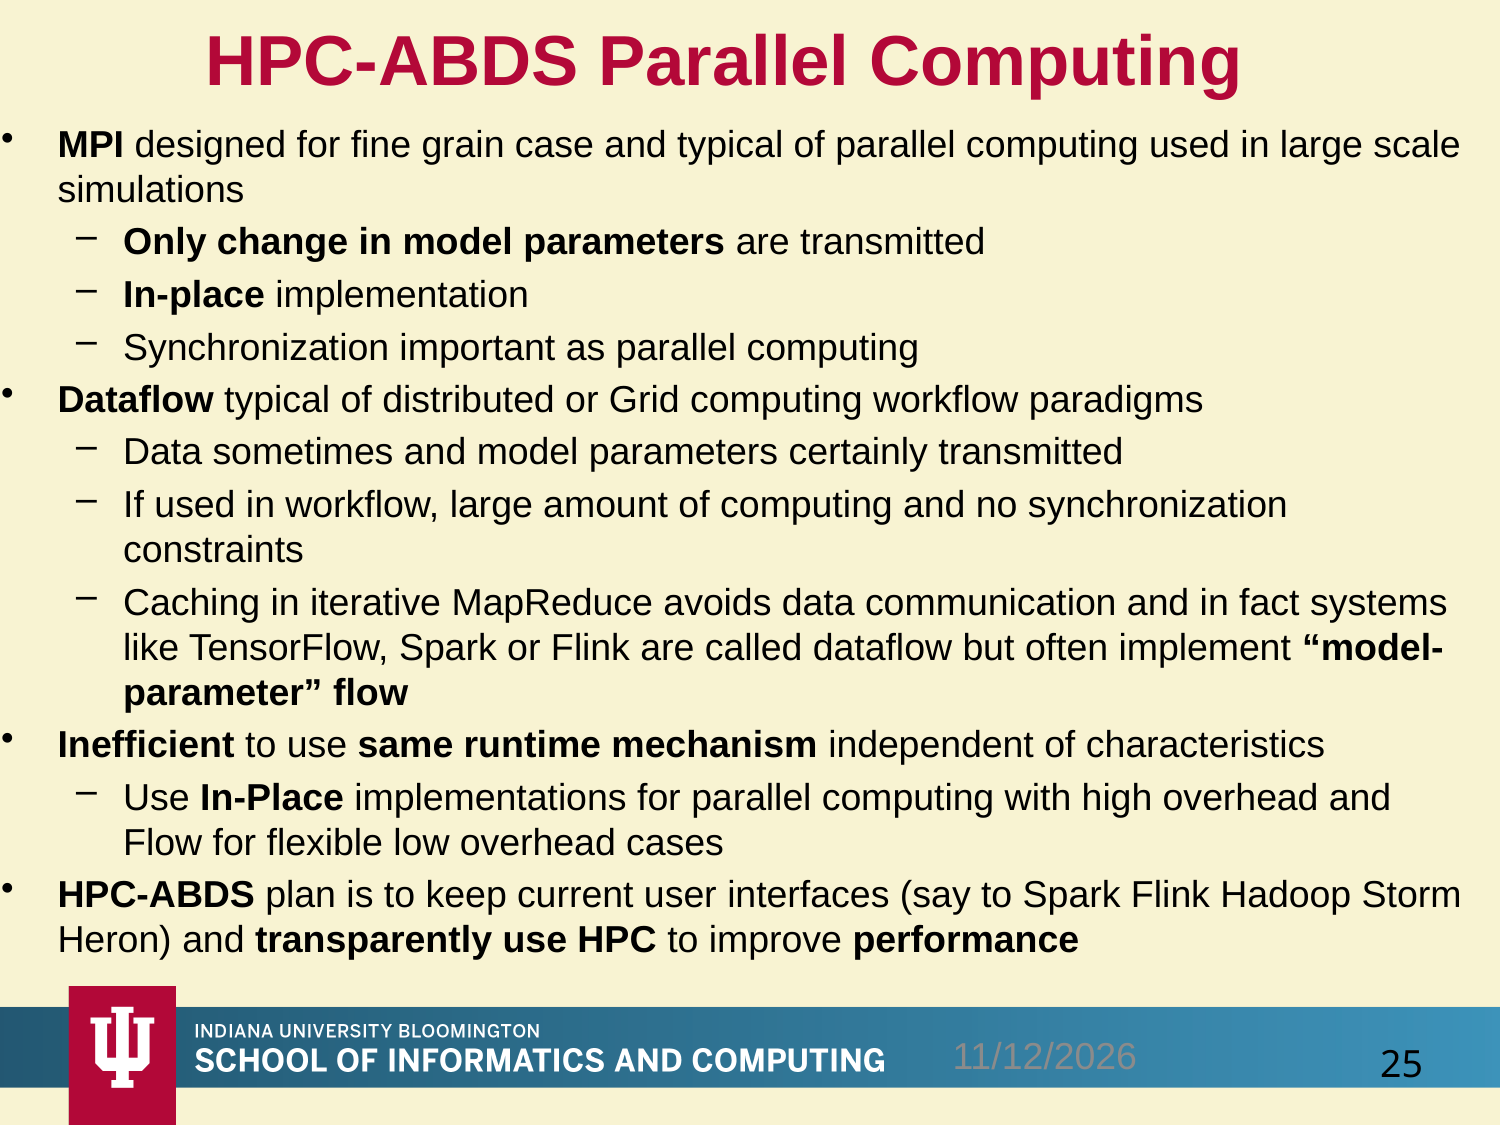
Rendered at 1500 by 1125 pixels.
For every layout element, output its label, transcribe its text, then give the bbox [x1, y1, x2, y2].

slide_number 25 [1365, 1032, 1474, 1081]
picture [0, 986, 1500, 1125]
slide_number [937, 1024, 1275, 1085]
title HPC-ABDS Parallel Computing [46, 2, 1422, 112]
list MPI designed for fine grain case and typical of parallel computing used in large scale simulations Only change in model parameters are transmitted In-place implementation Synchronization important as parallel computing Dataflow typical of distributed or Grid computing workflow paradigms Data sometimes and model parameters certainly transmitted If used in workflow, large amount of computing and no synchronization constraints Caching in iterative MapReduce avoids data communication and in fact systems like TensorFlow, Spark or Flink are called dataflow but often implement “model-parameter” flow Inefficient to use same runtime mechanism independent of characteristics Use In-Place implementations for parallel computing with high overhead and Flow for flexible low overhead cases HPC-ABDS plan is to keep current user interfaces (say to Spark Flink Hadoop Storm Heron) and transparently use HPC to improve performance [0, 112, 1483, 1022]
